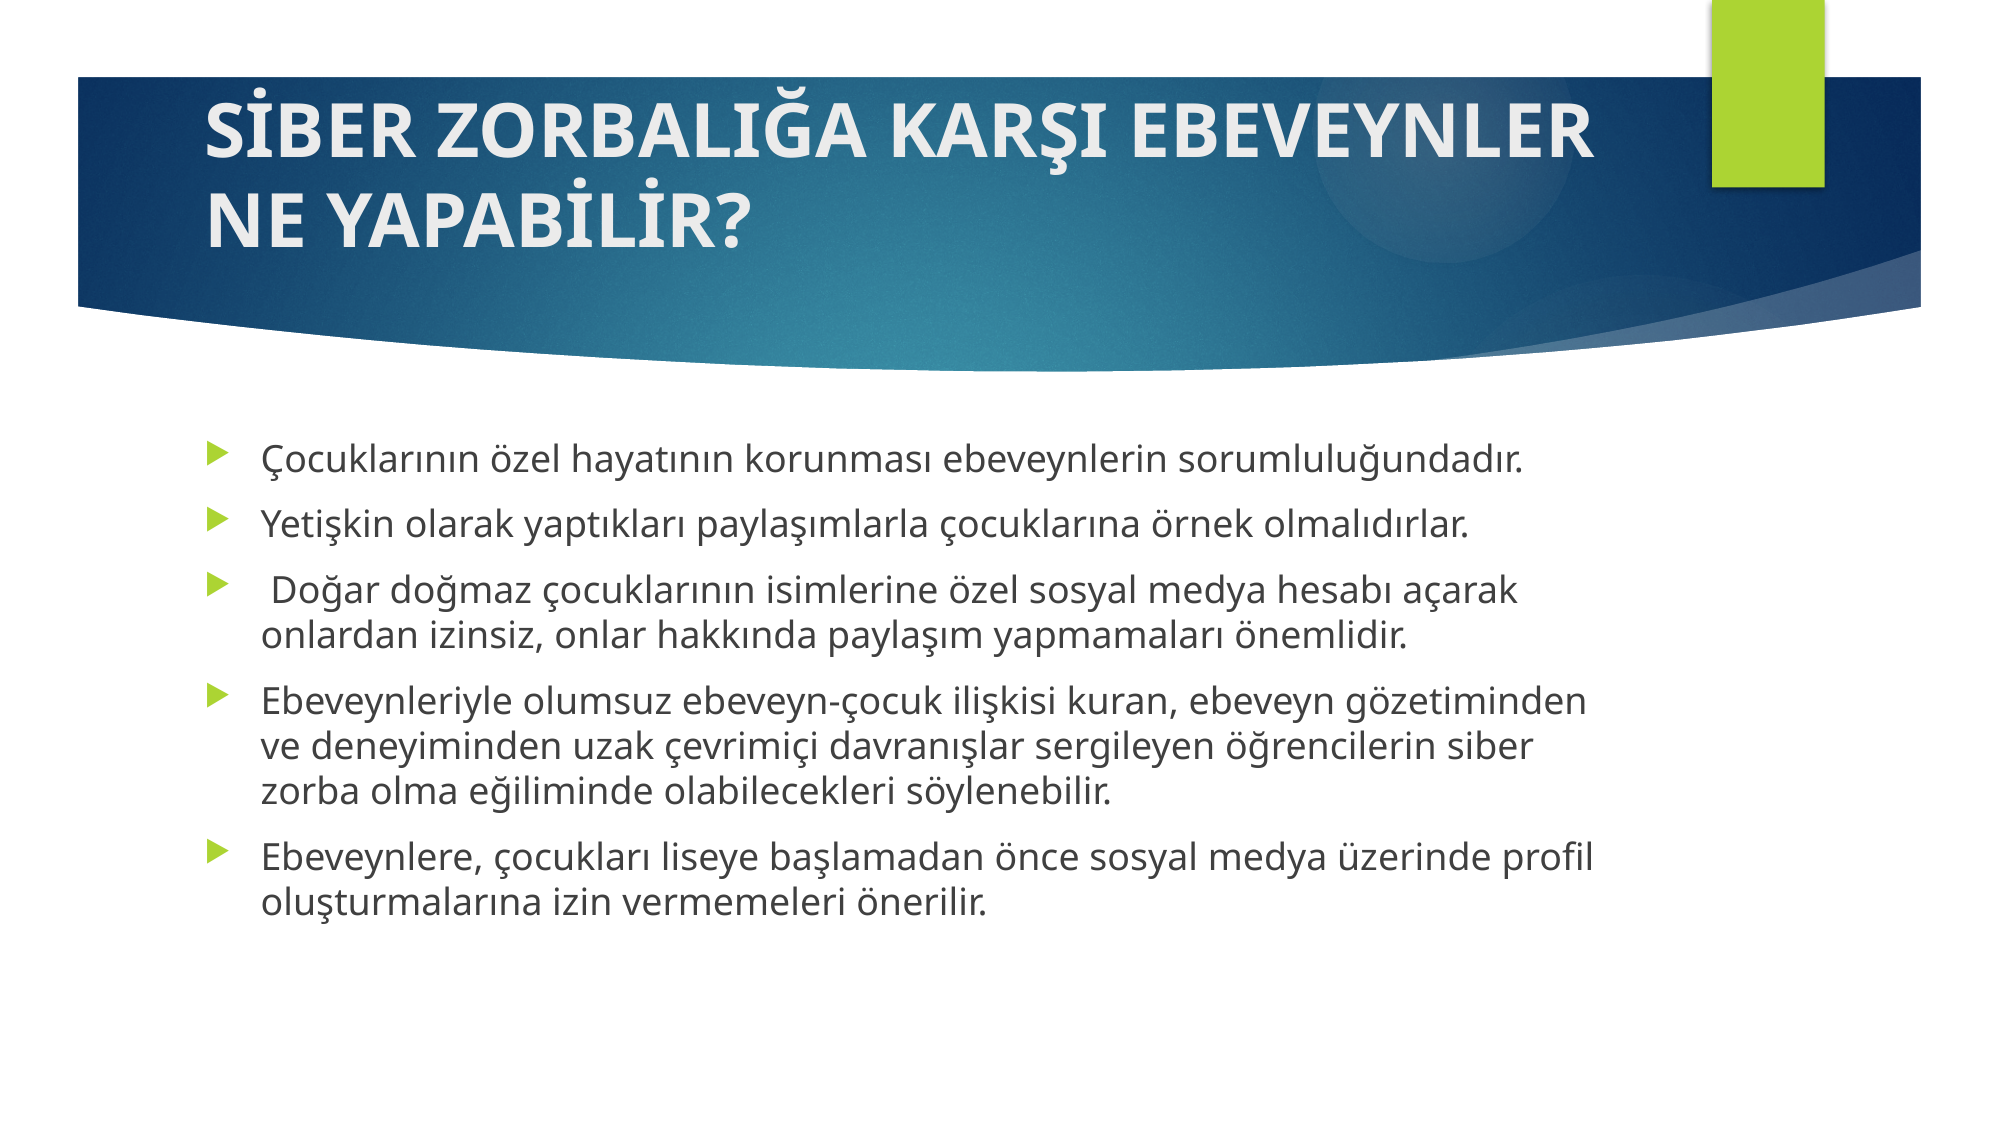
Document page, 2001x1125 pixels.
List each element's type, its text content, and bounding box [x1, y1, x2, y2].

title SİBER ZORBALIĞA KARŞI EBEVEYNLER NE YAPABİLİR? [189, 159, 1627, 276]
list Çocuklarının özel hayatının korunması ebeveynlerin sorumluluğundadır. Yetişkin olarak yaptıkları paylaşımlarla çocuklarına örnek olmalıdırlar. Doğar doğmaz çocuklarının isimlerine özel sosyal medya hesabı açarak onlardan izinsiz, onlar hakkında paylaşım yapmamaları önemlidir. Ebeveynleriyle olumsuz ebeveyn-çocuk ilişkisi kuran, ebeveyn gözetiminden ve deneyiminden uzak çevrimiçi davranışlar sergileyen öğrencilerin siber zorba olma eğiliminde olabilecekleri söylenebilir. Ebeveynlere, çocukları liseye başlamadan önce sosyal medya üzerinde profil oluşturmalarına izin vermemeleri önerilir. [189, 427, 1627, 988]
